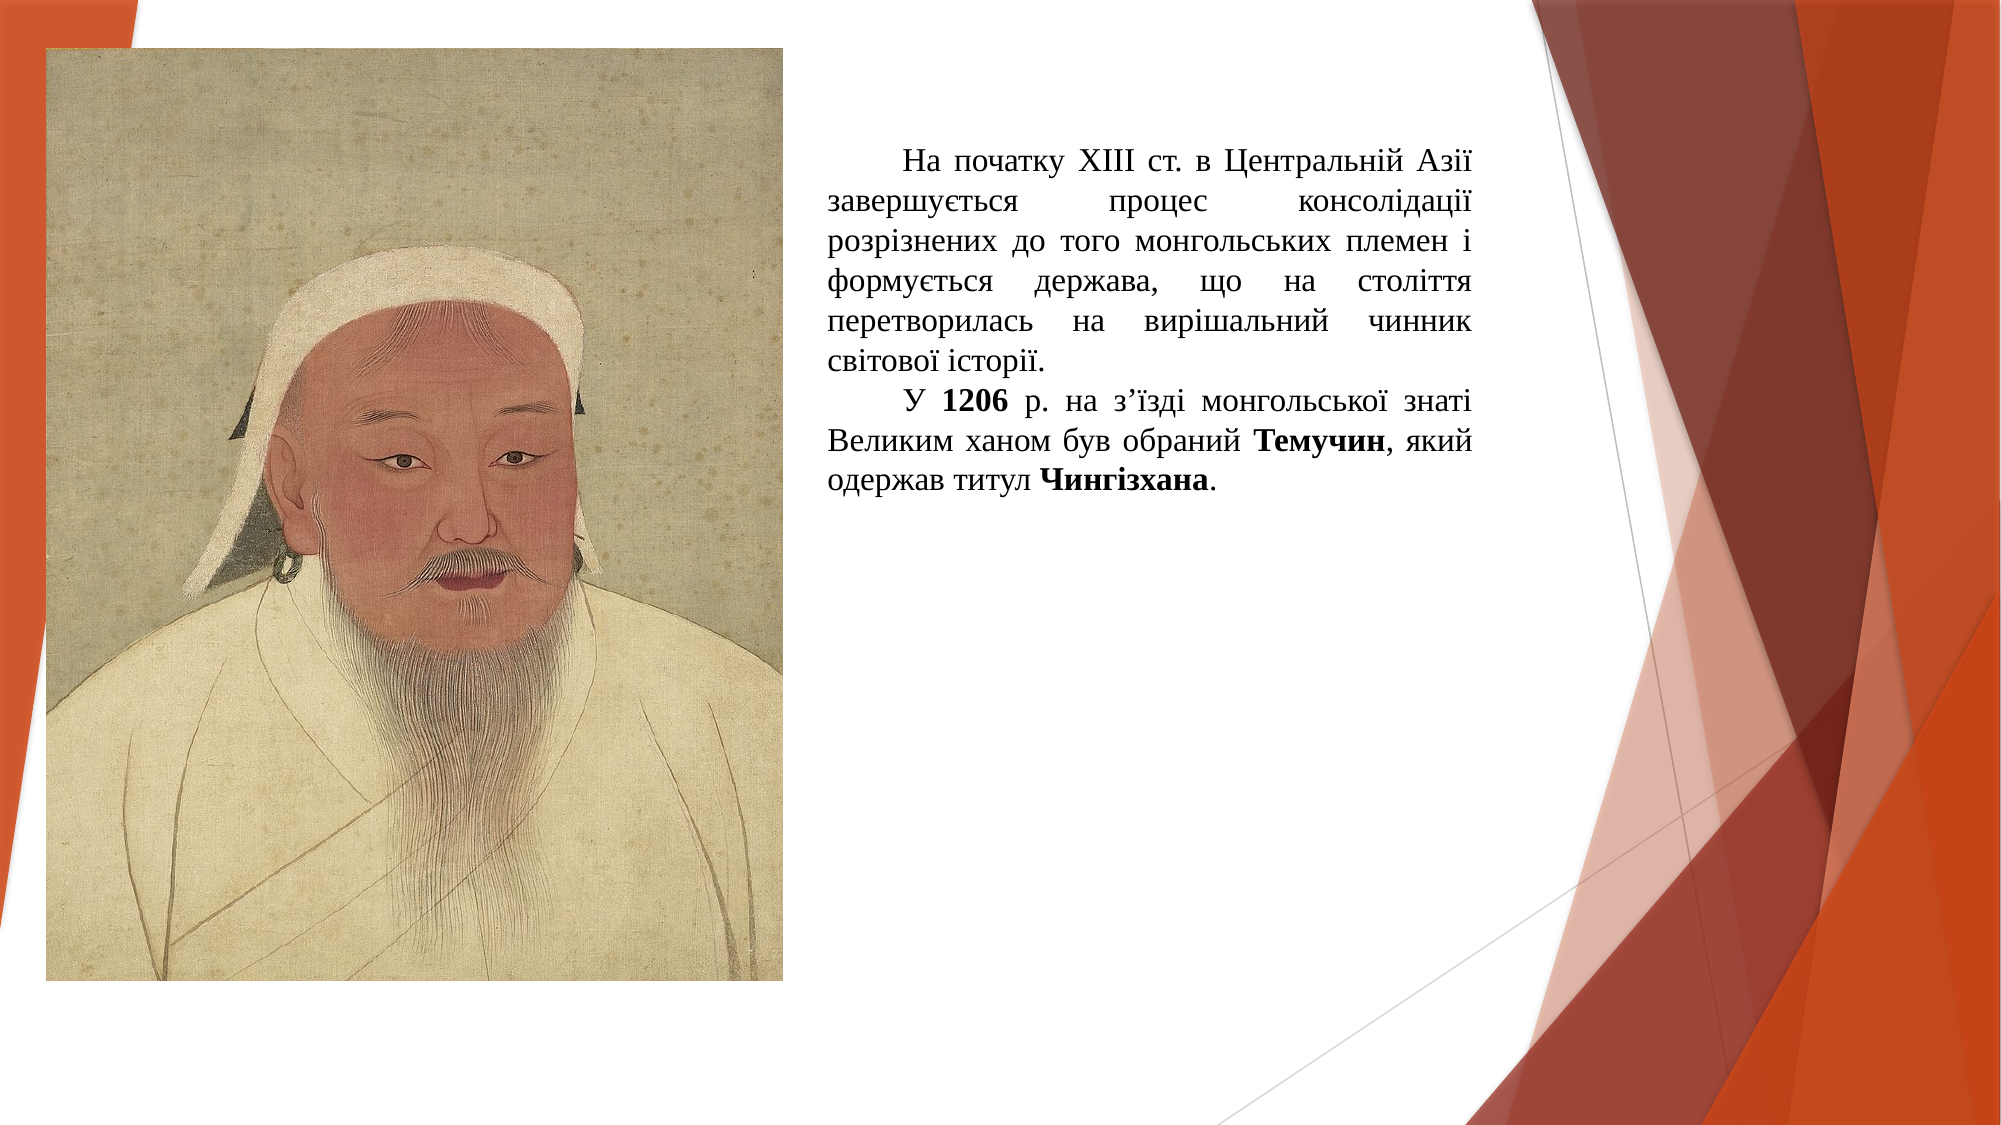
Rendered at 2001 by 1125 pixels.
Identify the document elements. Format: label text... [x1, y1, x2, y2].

picture [45, 48, 783, 981]
text_box На початку XIII ст. в Центральній Азії завершується процес консолідації розрізнених до того монгольських племен і формується держава, що на століття перетворилась на вирішальний чинник світової історії. У 1206 р. на з’їзді монгольської знаті Великим ханом був обраний Темучин, який одержав титул Чингізхана. [812, 130, 1488, 505]
